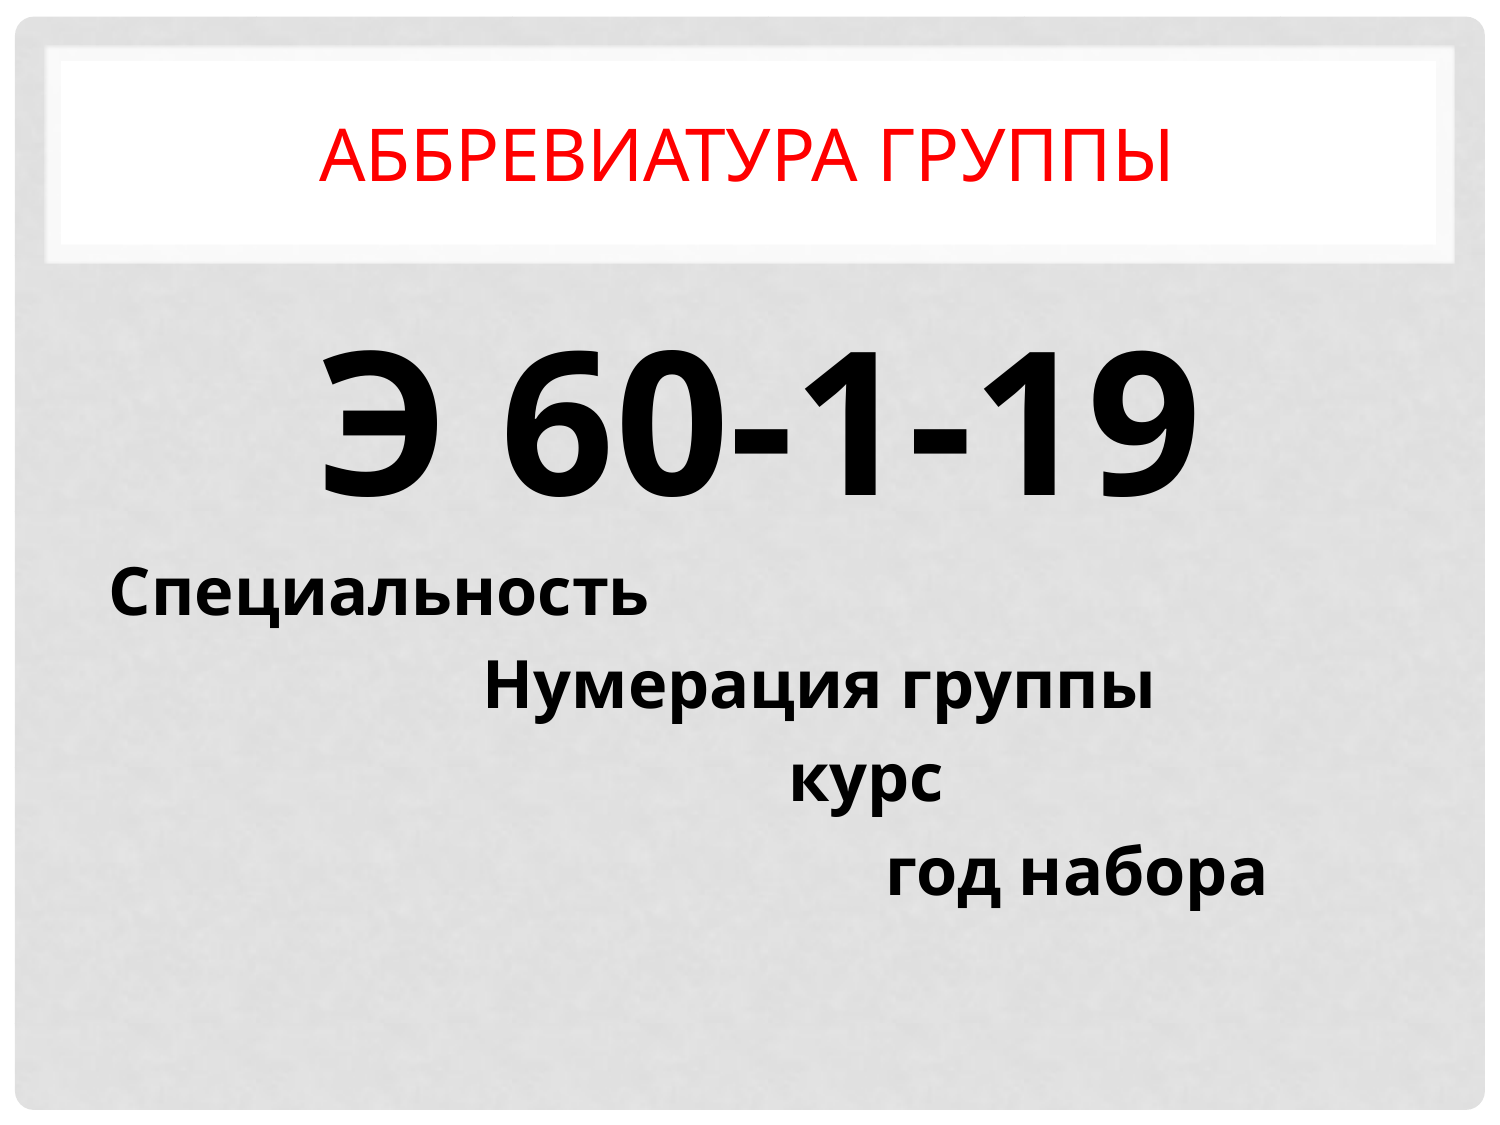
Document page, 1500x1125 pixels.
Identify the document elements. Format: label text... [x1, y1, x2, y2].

title АББРЕВиАТУРА ГРУППЫ [69, 66, 1425, 238]
list Э 60-1-19 Специальность Нумерация группы курс год набора [75, 287, 1425, 1005]
